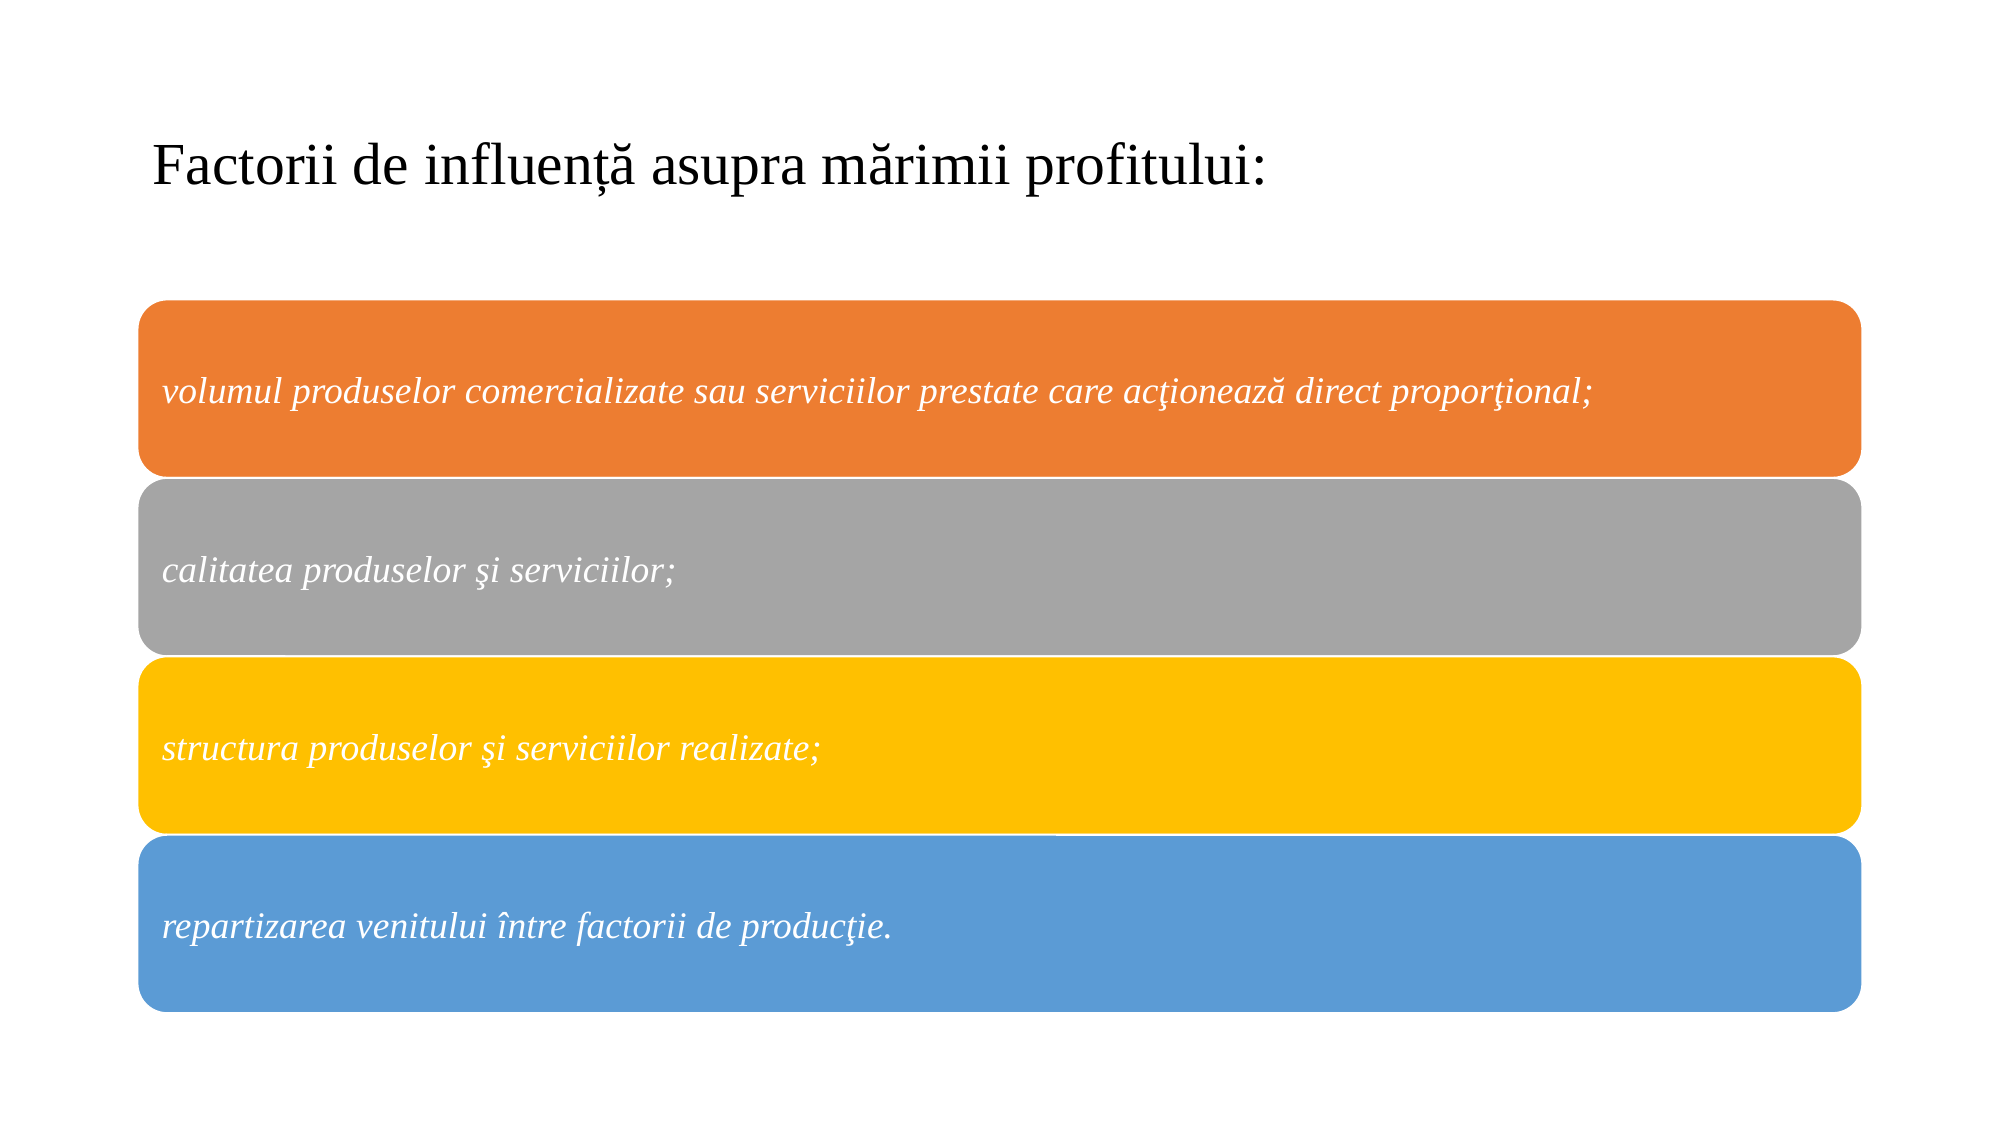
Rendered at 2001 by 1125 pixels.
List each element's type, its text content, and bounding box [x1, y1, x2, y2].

title Factorii de influență asupra mărimii profitului: [137, 59, 1863, 278]
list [137, 299, 1863, 1014]
